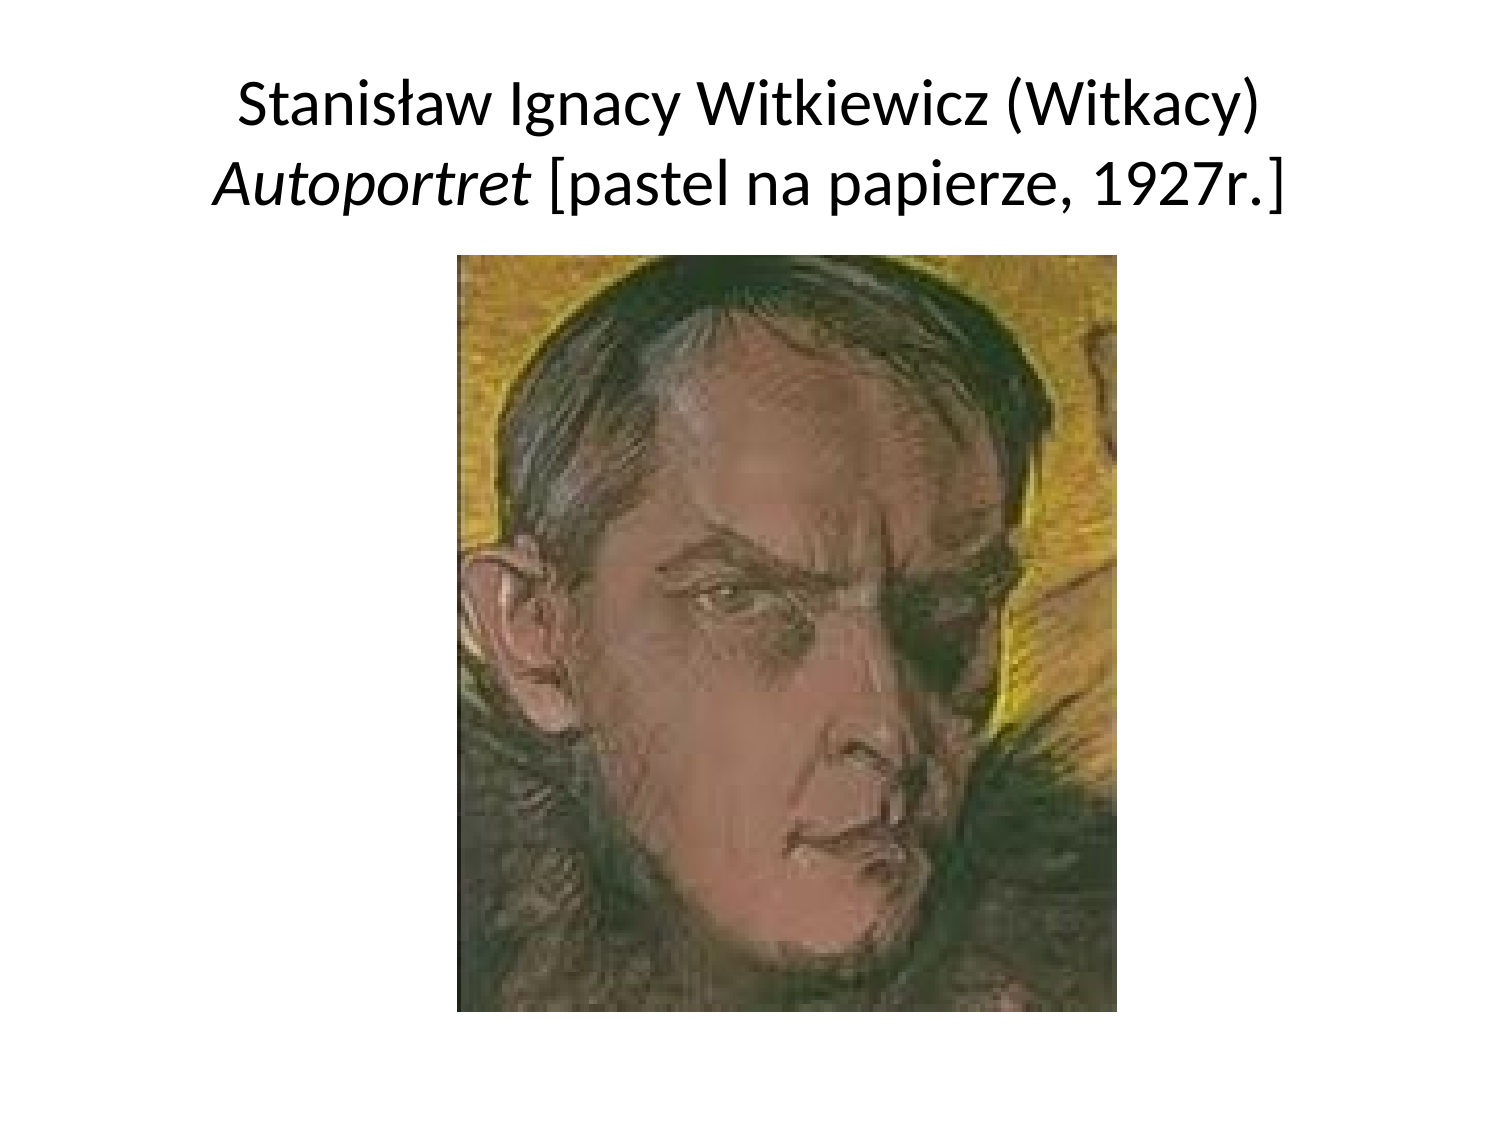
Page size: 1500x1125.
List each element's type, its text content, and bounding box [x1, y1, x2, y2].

title Stanisław Ignacy Witkiewicz (Witkacy) Autoportret [pastel na papierze, 1927r.] [75, 45, 1425, 233]
picture [456, 255, 1117, 1012]
